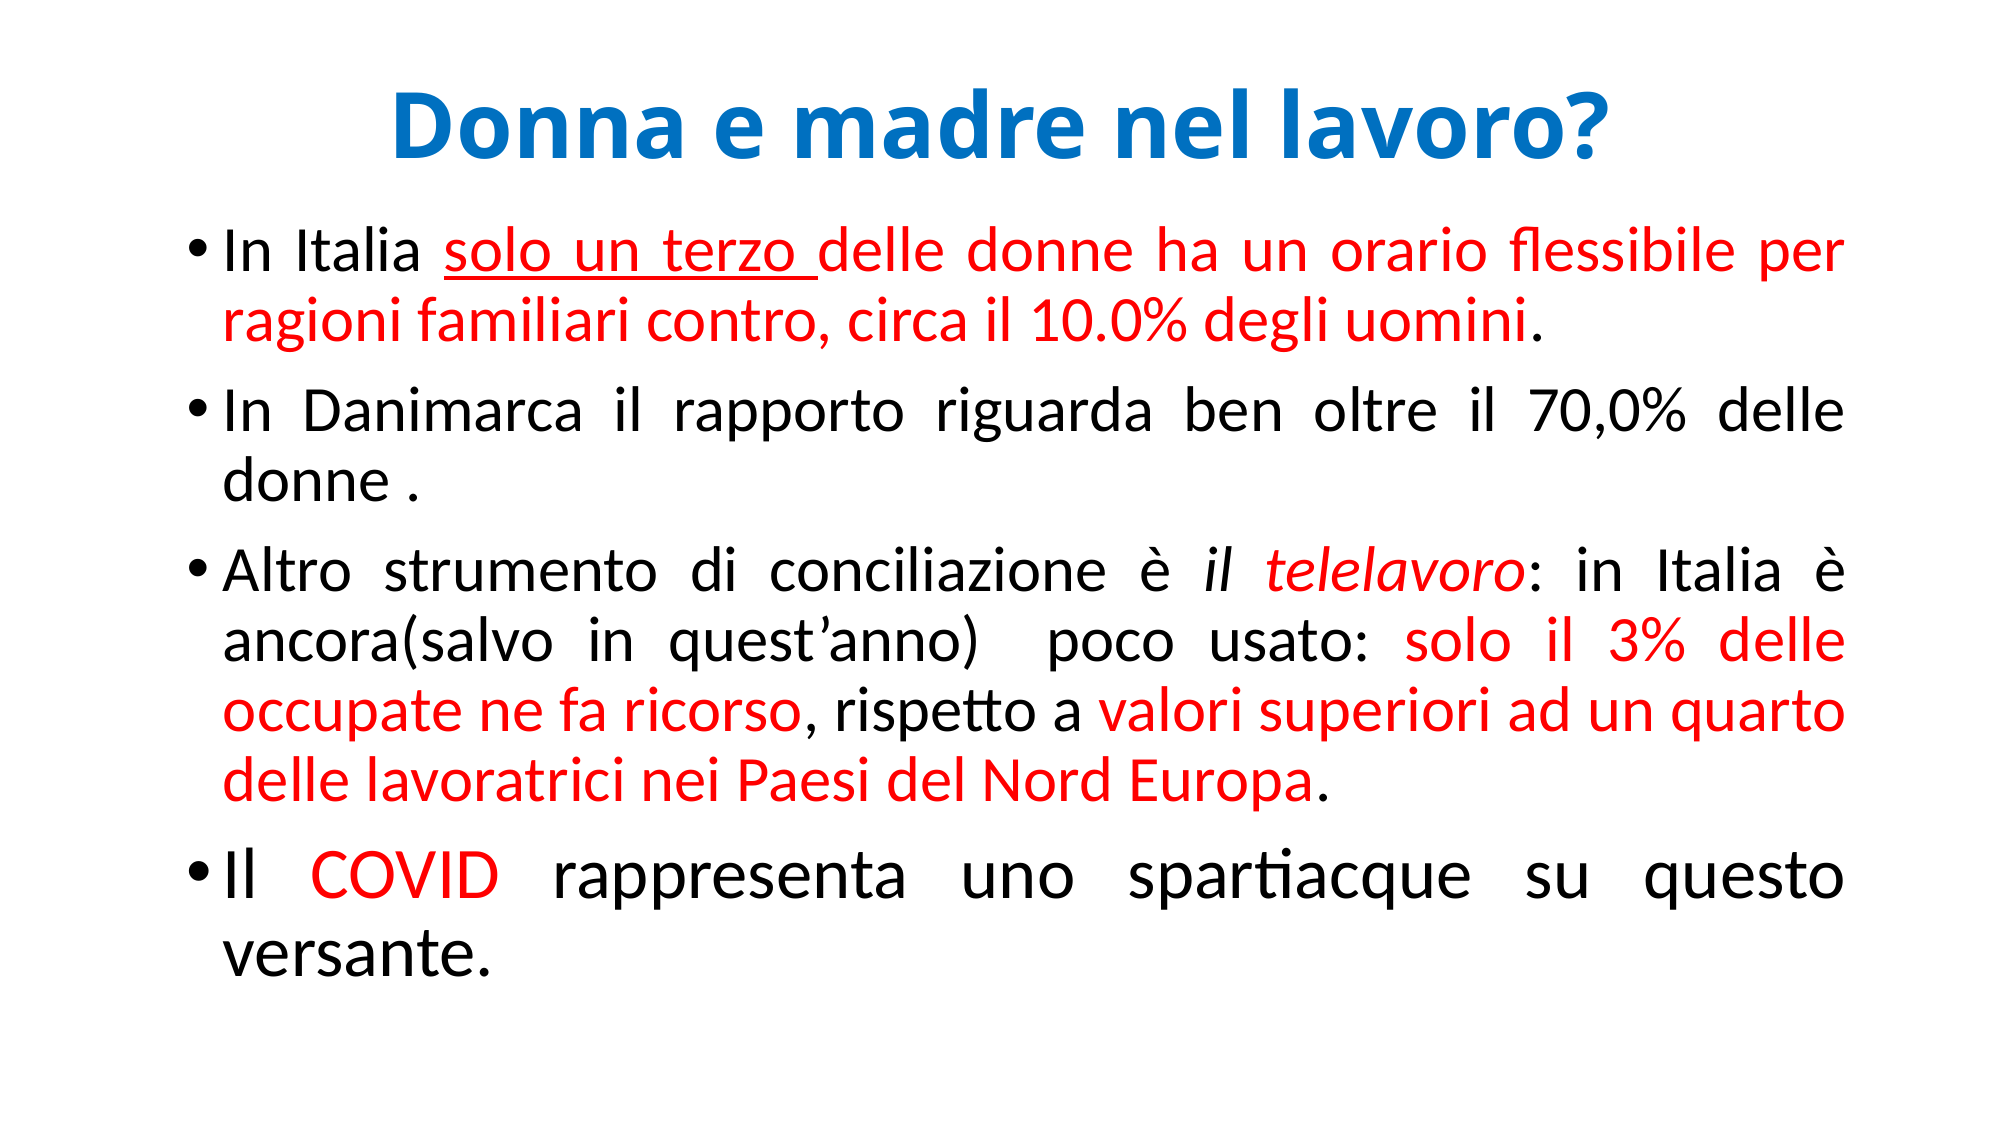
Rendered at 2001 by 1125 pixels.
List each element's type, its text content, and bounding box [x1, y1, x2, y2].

list In Italia solo un terzo delle donne ha un orario flessibile per ragioni familiari contro, circa il 10.0% degli uomini. In Danimarca il rapporto riguarda ben oltre il 70,0% delle donne . Altro strumento di conciliazione è il telelavoro: in Italia è ancora(salvo in quest’anno) poco usato: solo il 3% delle occupate ne fa ricorso, rispetto a valori superiori ad un quarto delle lavoratrici nei Paesi del Nord Europa. Il COVID rappresenta uno spartiacque su questo versante. [171, 208, 1863, 1004]
title Donna e madre nel lavoro? [137, 59, 1863, 198]
